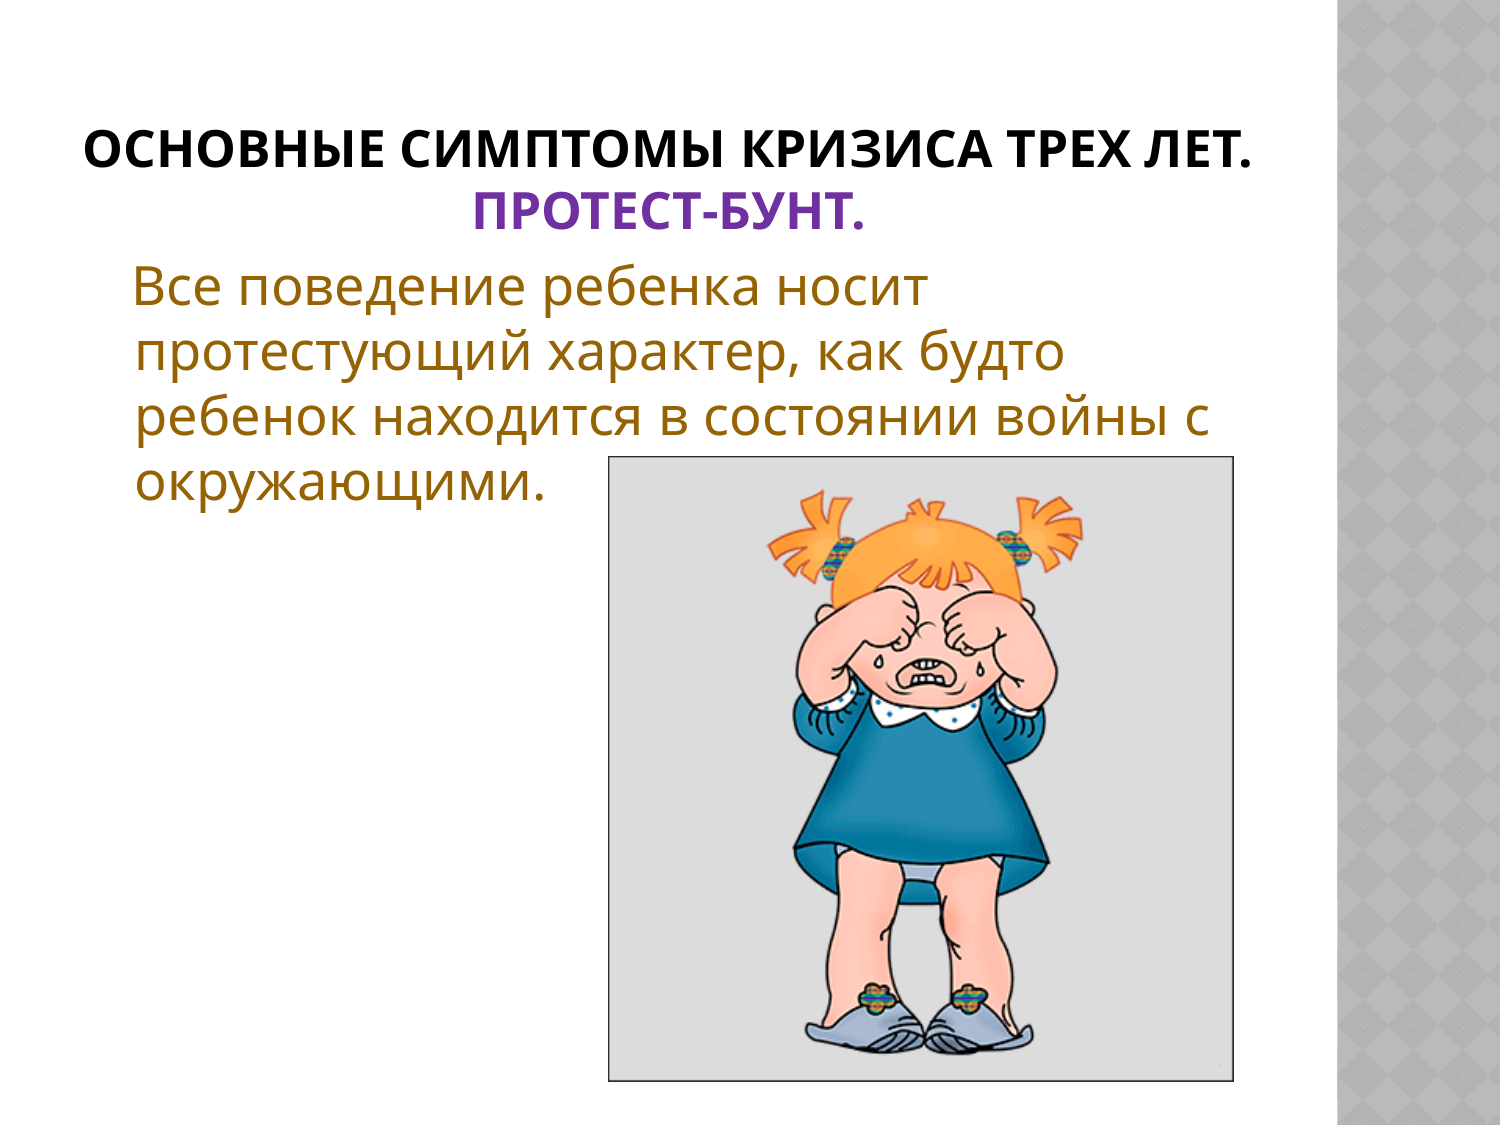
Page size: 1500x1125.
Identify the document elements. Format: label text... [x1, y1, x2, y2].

picture [607, 455, 1234, 1082]
title Основные симптомы кризиса трех лет. Протест-бунт. [75, 52, 1263, 240]
list Все поведение ребенка носит протестующий характер, как будто ребенок находится в состоянии войны с окружающими. [75, 243, 1263, 551]
